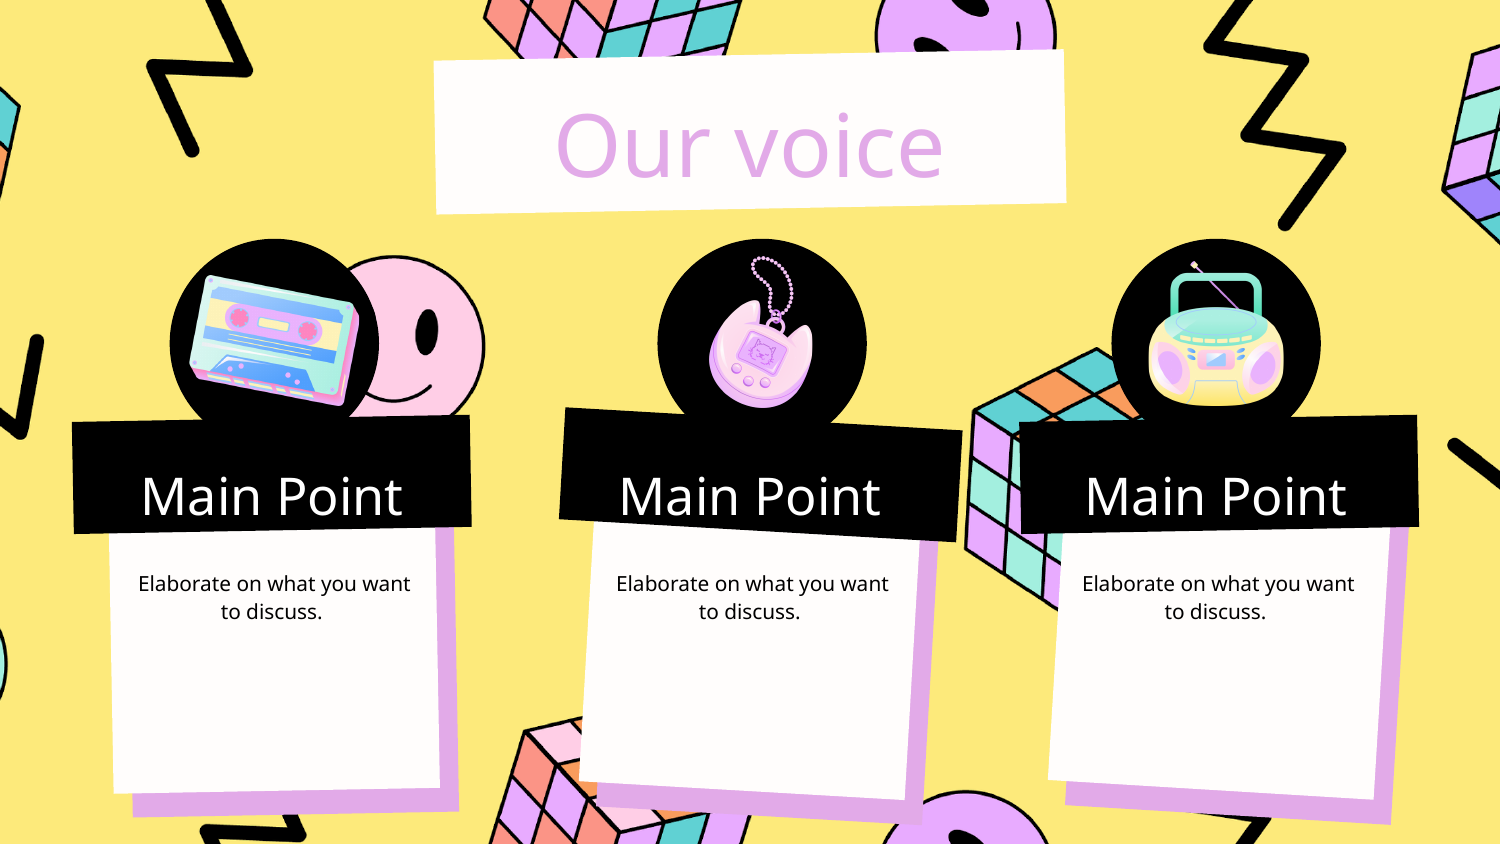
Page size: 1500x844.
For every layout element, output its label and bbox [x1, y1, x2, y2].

text_box [169, 238, 380, 449]
text_box [657, 238, 868, 449]
text_box [0, 0, 1500, 844]
text_box [77, 386, 652, 844]
text_box [547, 395, 1019, 844]
text_box [1111, 238, 1322, 449]
text_box [1024, 386, 1500, 844]
text_box [438, 25, 1070, 393]
